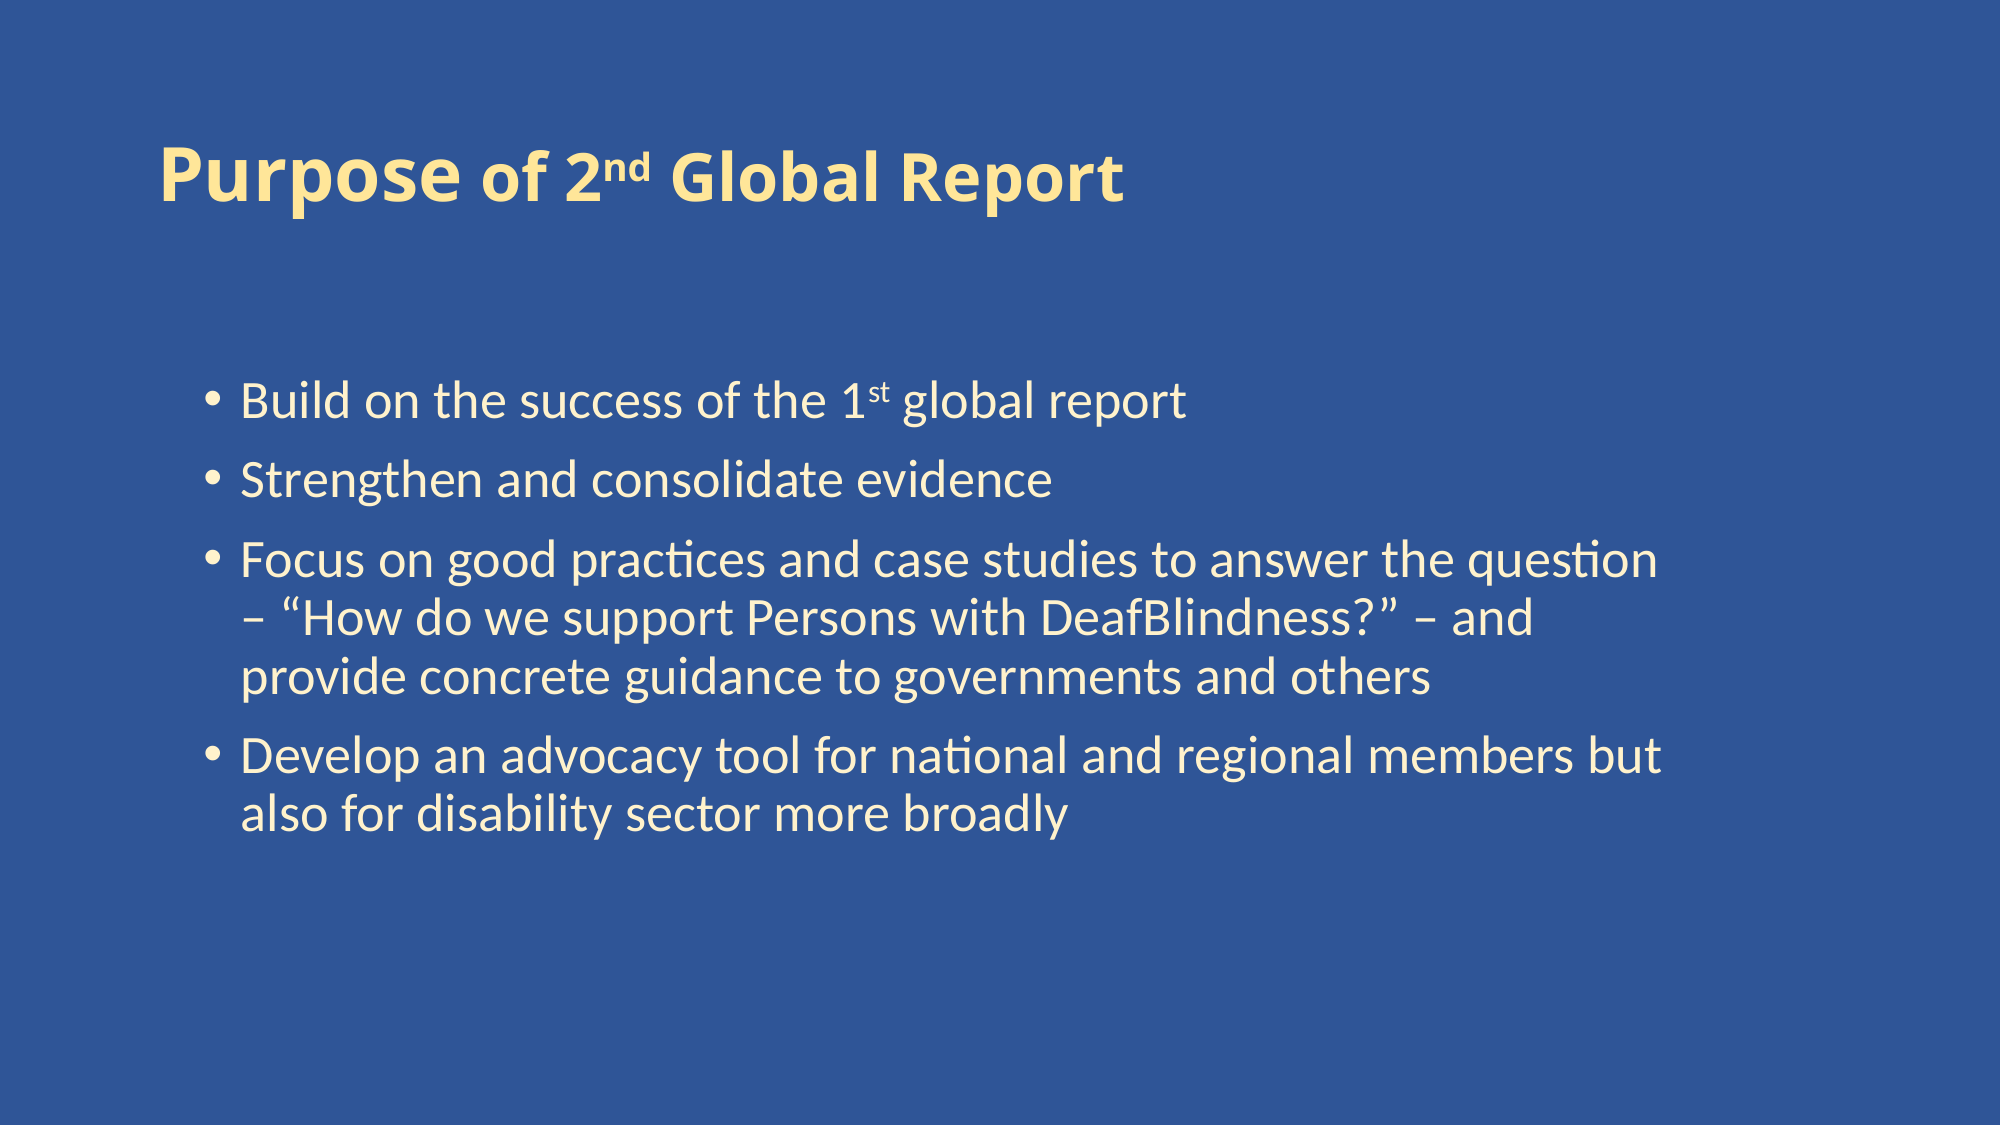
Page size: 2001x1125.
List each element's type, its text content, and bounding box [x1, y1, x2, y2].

title Purpose of 2nd Global Report [142, 106, 1750, 248]
list Build on the success of the 1st global report Strengthen and consolidate evidence Focus on good practices and case studies to answer the question – “How do we support Persons with DeafBlindness?” – and provide concrete guidance to governments and others Develop an advocacy tool for national and regional members but also for disability sector more broadly [188, 273, 1704, 1019]
